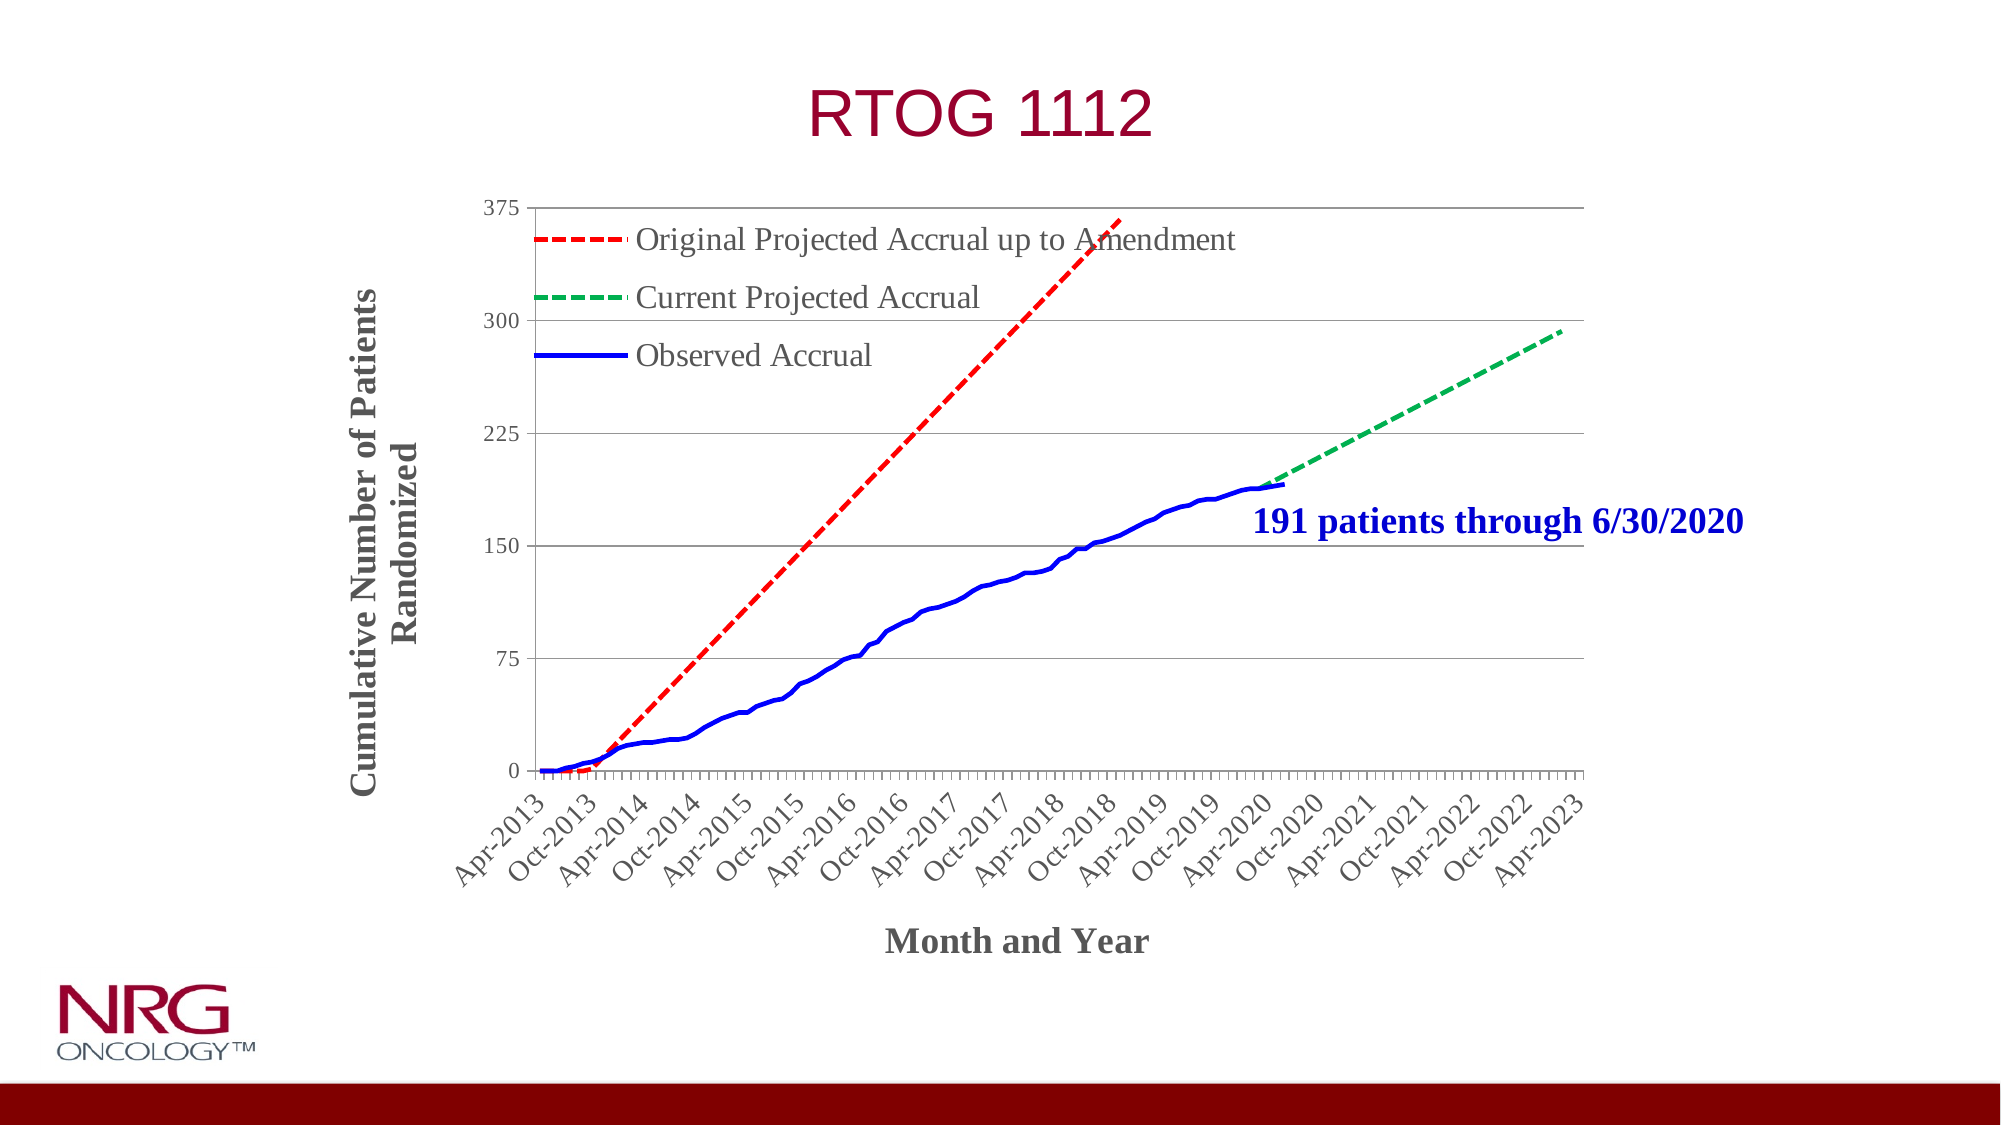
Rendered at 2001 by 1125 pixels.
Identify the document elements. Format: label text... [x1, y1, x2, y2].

list RTOG 1112 [368, 62, 1594, 173]
chart [330, 174, 1632, 976]
text_box 191 patients through 6/30/2020 [1635, 488, 1825, 549]
picture [40, 967, 278, 1070]
